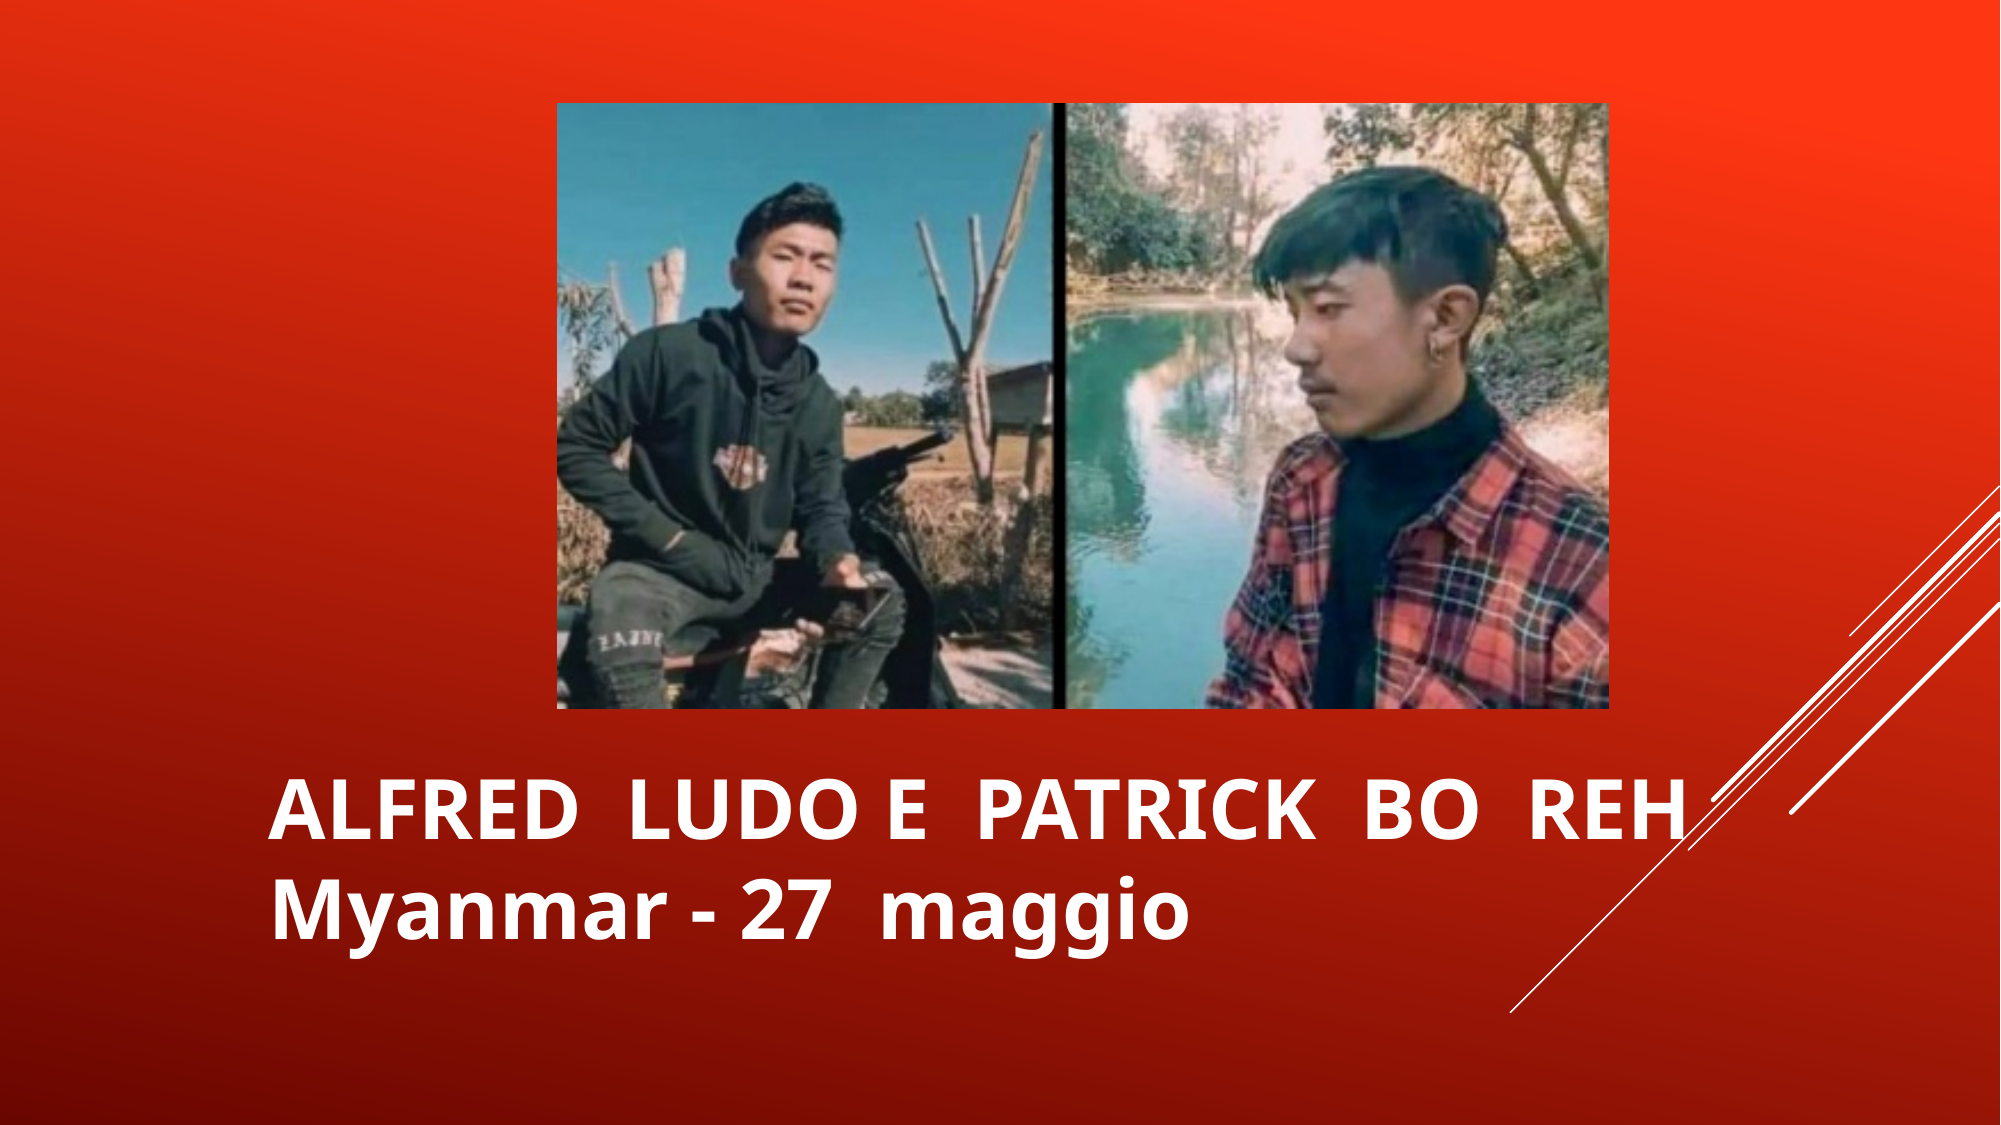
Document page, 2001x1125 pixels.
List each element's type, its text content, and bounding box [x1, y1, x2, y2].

text_box ALFRED LUDO E PATRICK BO REH Myanmar - 27 maggio [253, 748, 1913, 964]
picture [557, 103, 1610, 709]
